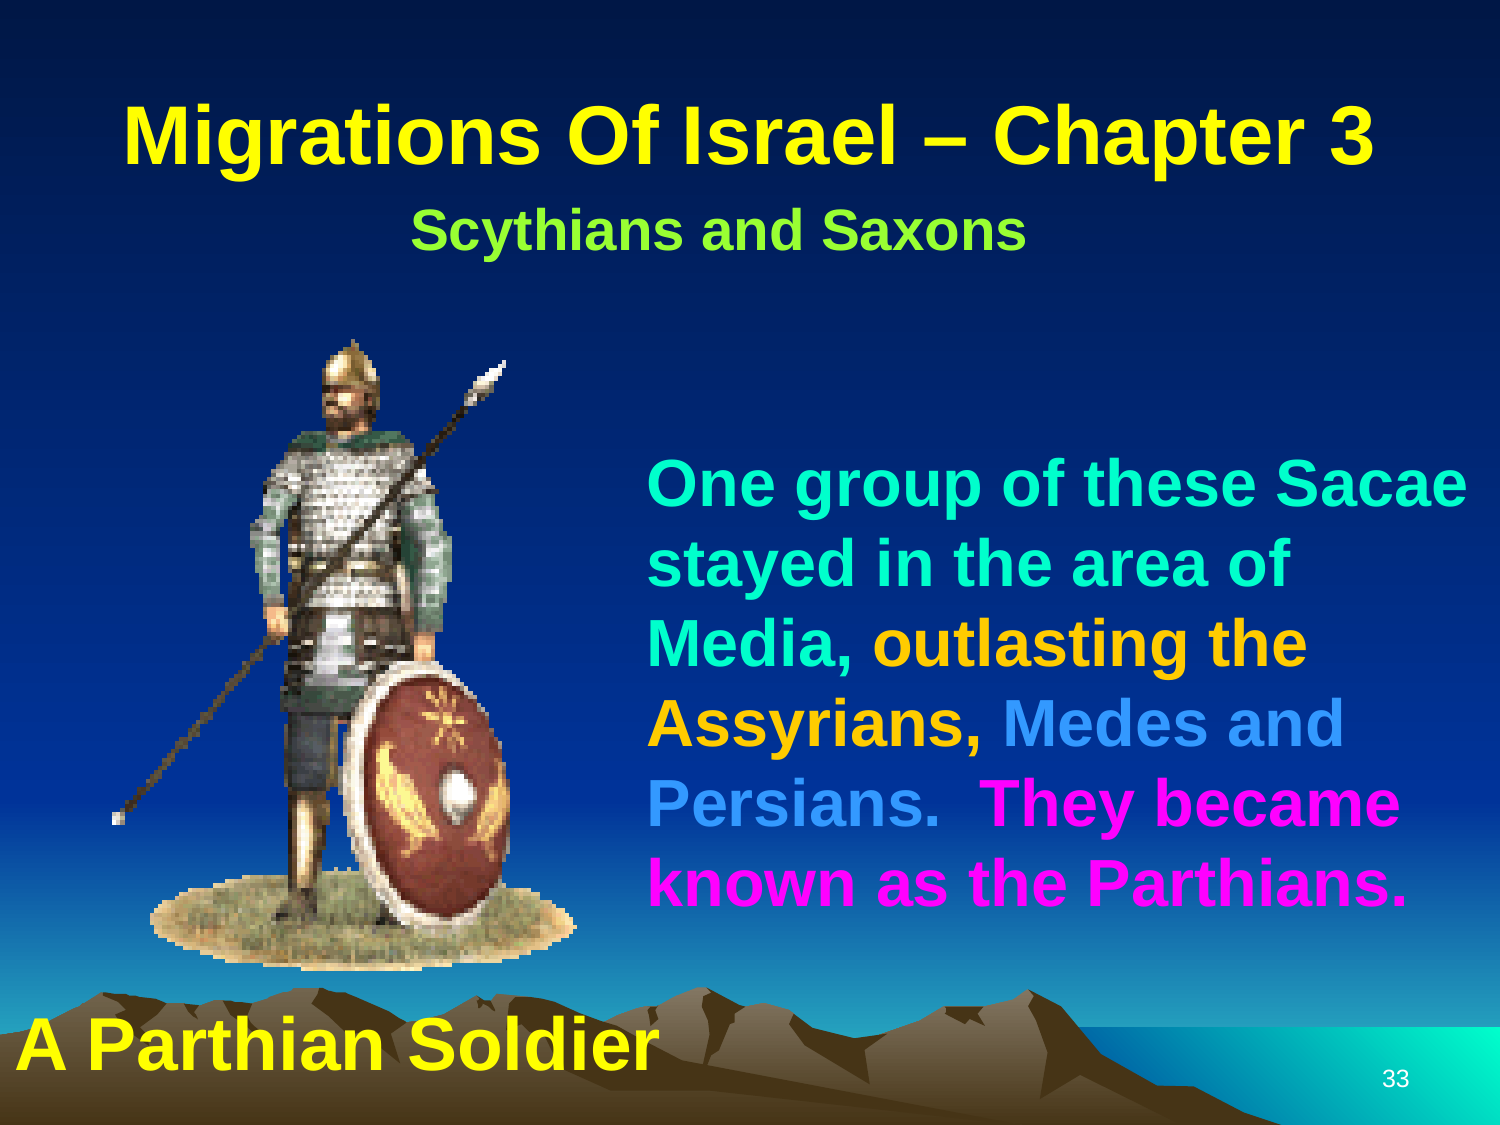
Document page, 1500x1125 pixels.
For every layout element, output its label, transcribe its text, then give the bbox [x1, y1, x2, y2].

title Migrations Of Israel – Chapter 3 [74, 37, 1426, 226]
picture [99, 314, 603, 977]
text_box Scythians and Saxons [395, 184, 1117, 270]
slide_number 33 [1074, 1024, 1426, 1101]
text_box A Parthian Soldier [0, 987, 744, 1093]
text_box One group of these Sacae stayed in the area of Media, outlasting the Assyrians, Medes and Persians. They became known as the Parthians. [631, 432, 1500, 927]
